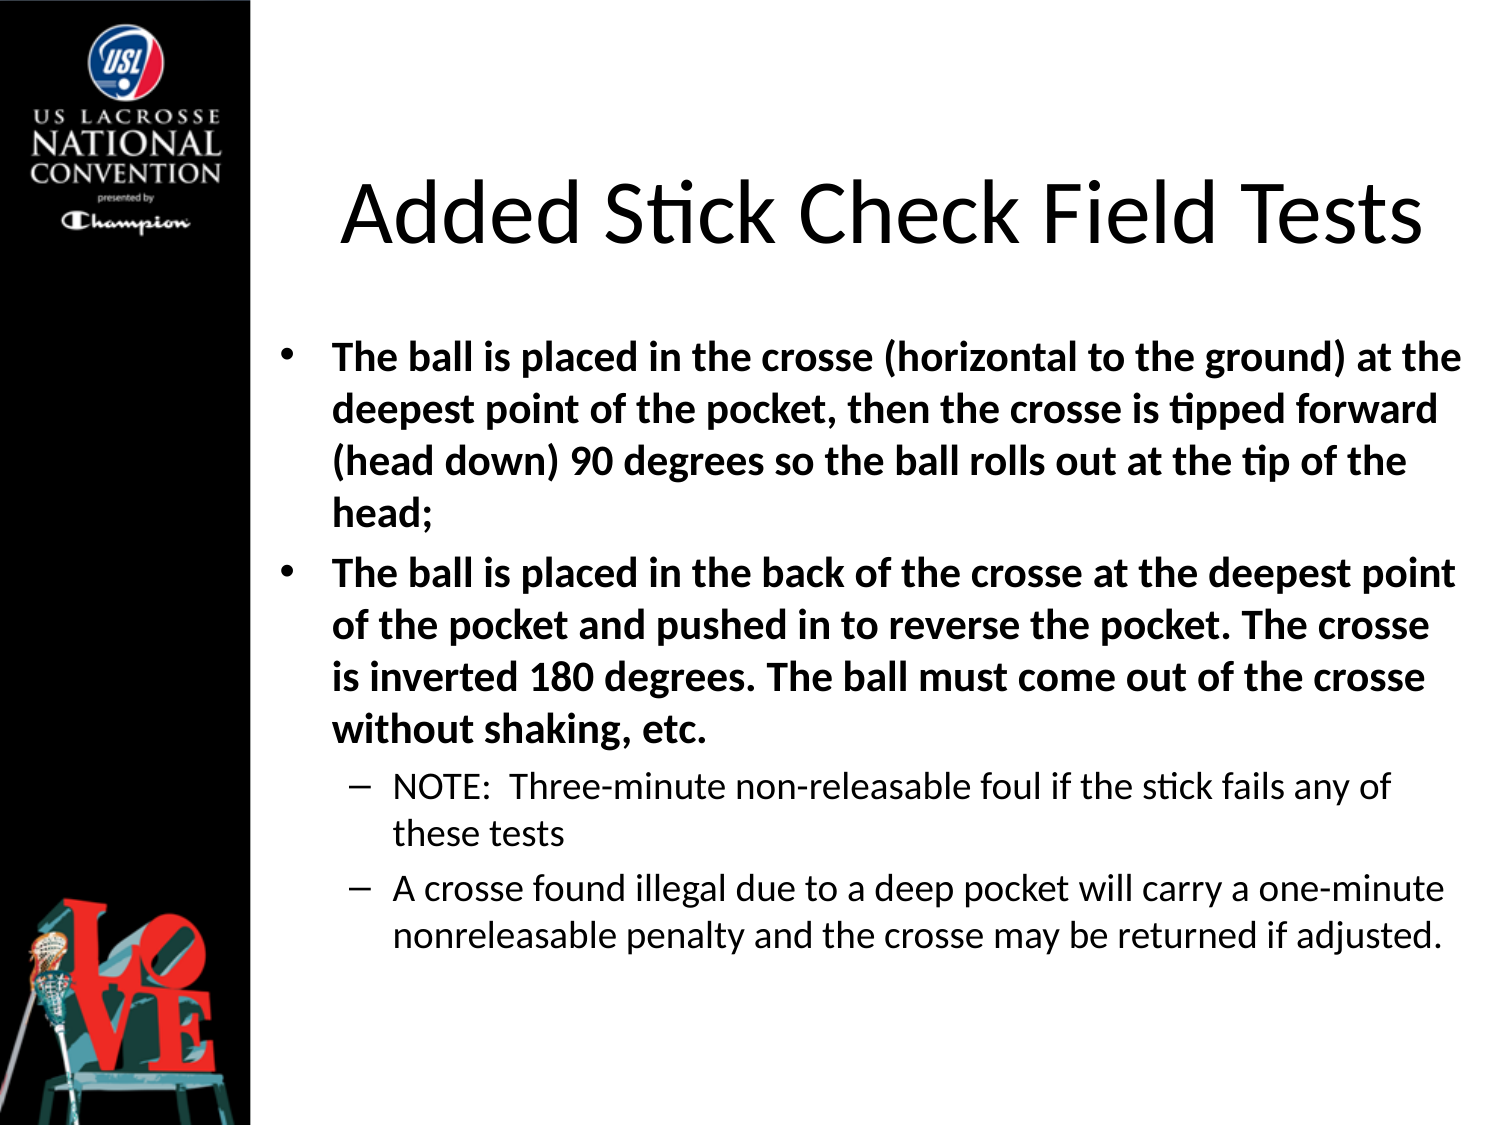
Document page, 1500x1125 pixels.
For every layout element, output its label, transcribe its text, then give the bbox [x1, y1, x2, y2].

title Added Stick Check Field Tests [302, 112, 1464, 301]
list The ball is placed in the crosse (horizontal to the ground) at the deepest point of the pocket, then the crosse is tipped forward (head down) 90 degrees so the ball rolls out at the tip of the head; The ball is placed in the back of the crosse at the deepest point of the pocket and pushed in to reverse the pocket. The crosse is inverted 180 degrees. The ball must come out of the crosse without shaking, etc. NOTE: Three-minute non-releasable foul if the stick fails any of these tests A crosse found illegal due to a deep pocket will carry a one-minute nonreleasable penalty and the crosse may be returned if adjusted. [264, 320, 1479, 1005]
picture [0, 0, 251, 1125]
